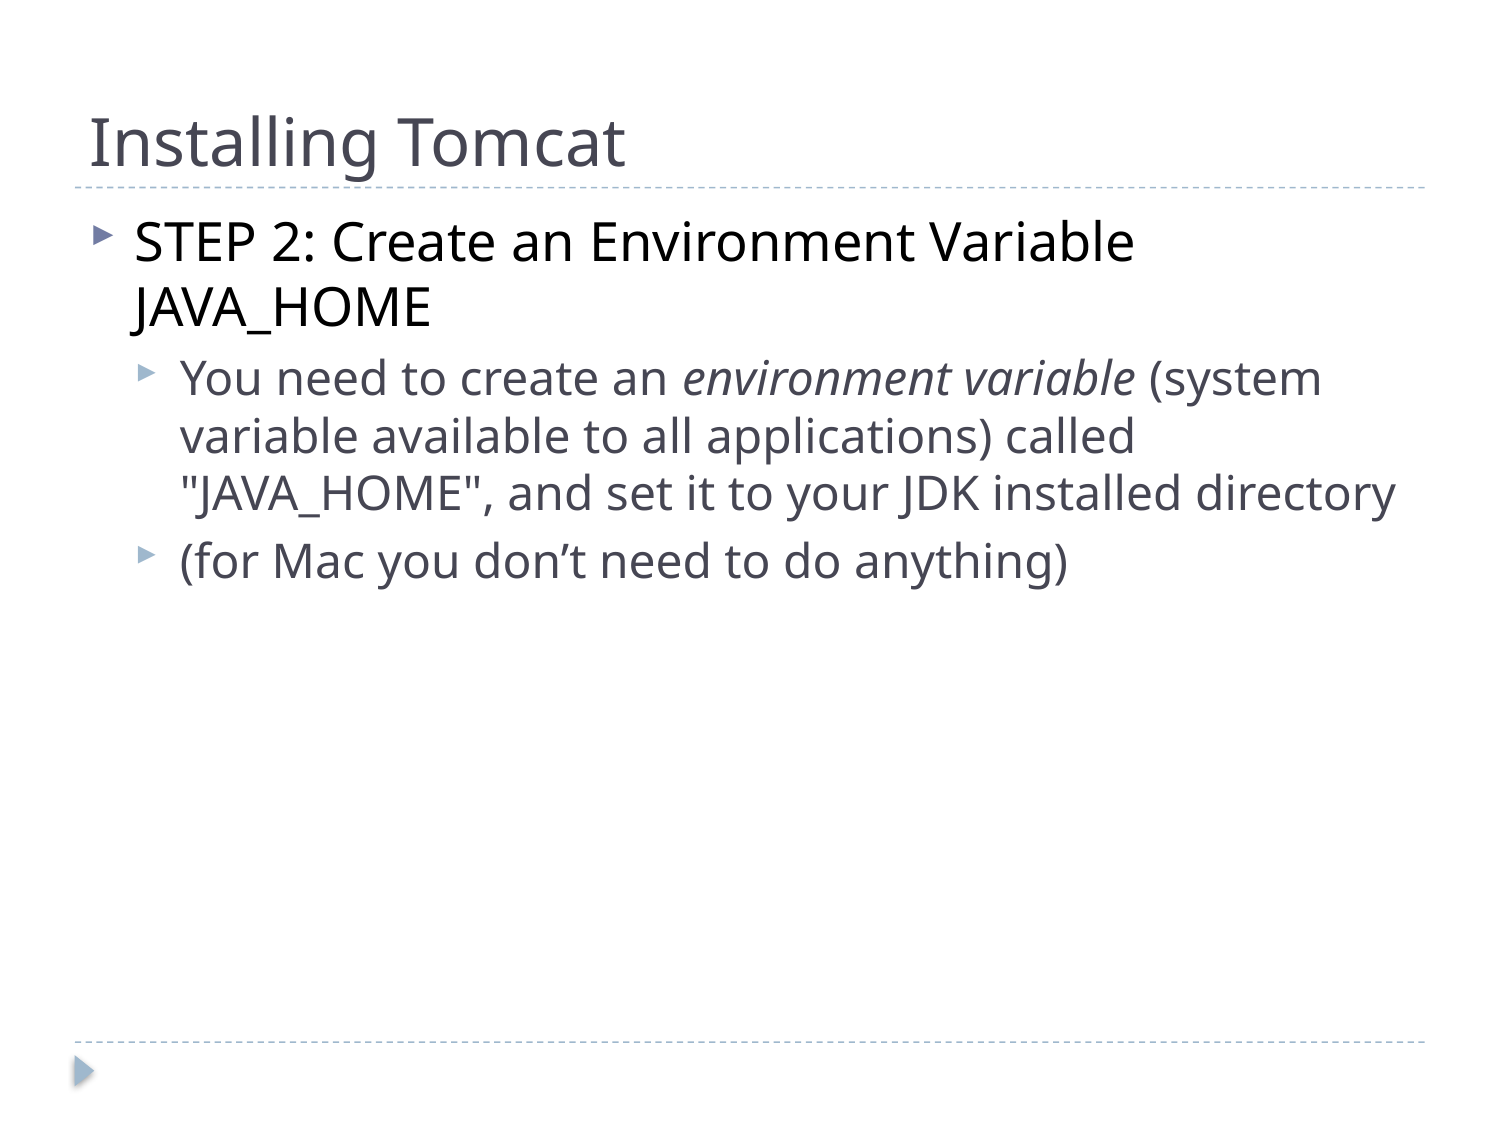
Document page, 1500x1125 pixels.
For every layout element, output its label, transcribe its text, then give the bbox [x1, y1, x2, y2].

title Installing Tomcat [75, 24, 1425, 188]
list STEP 2: Create an Environment Variable JAVA_HOME You need to create an environment variable (system variable available to all applications) called "JAVA_HOME", and set it to your JDK installed directory (for Mac you don’t need to do anything) [75, 200, 1425, 1010]
